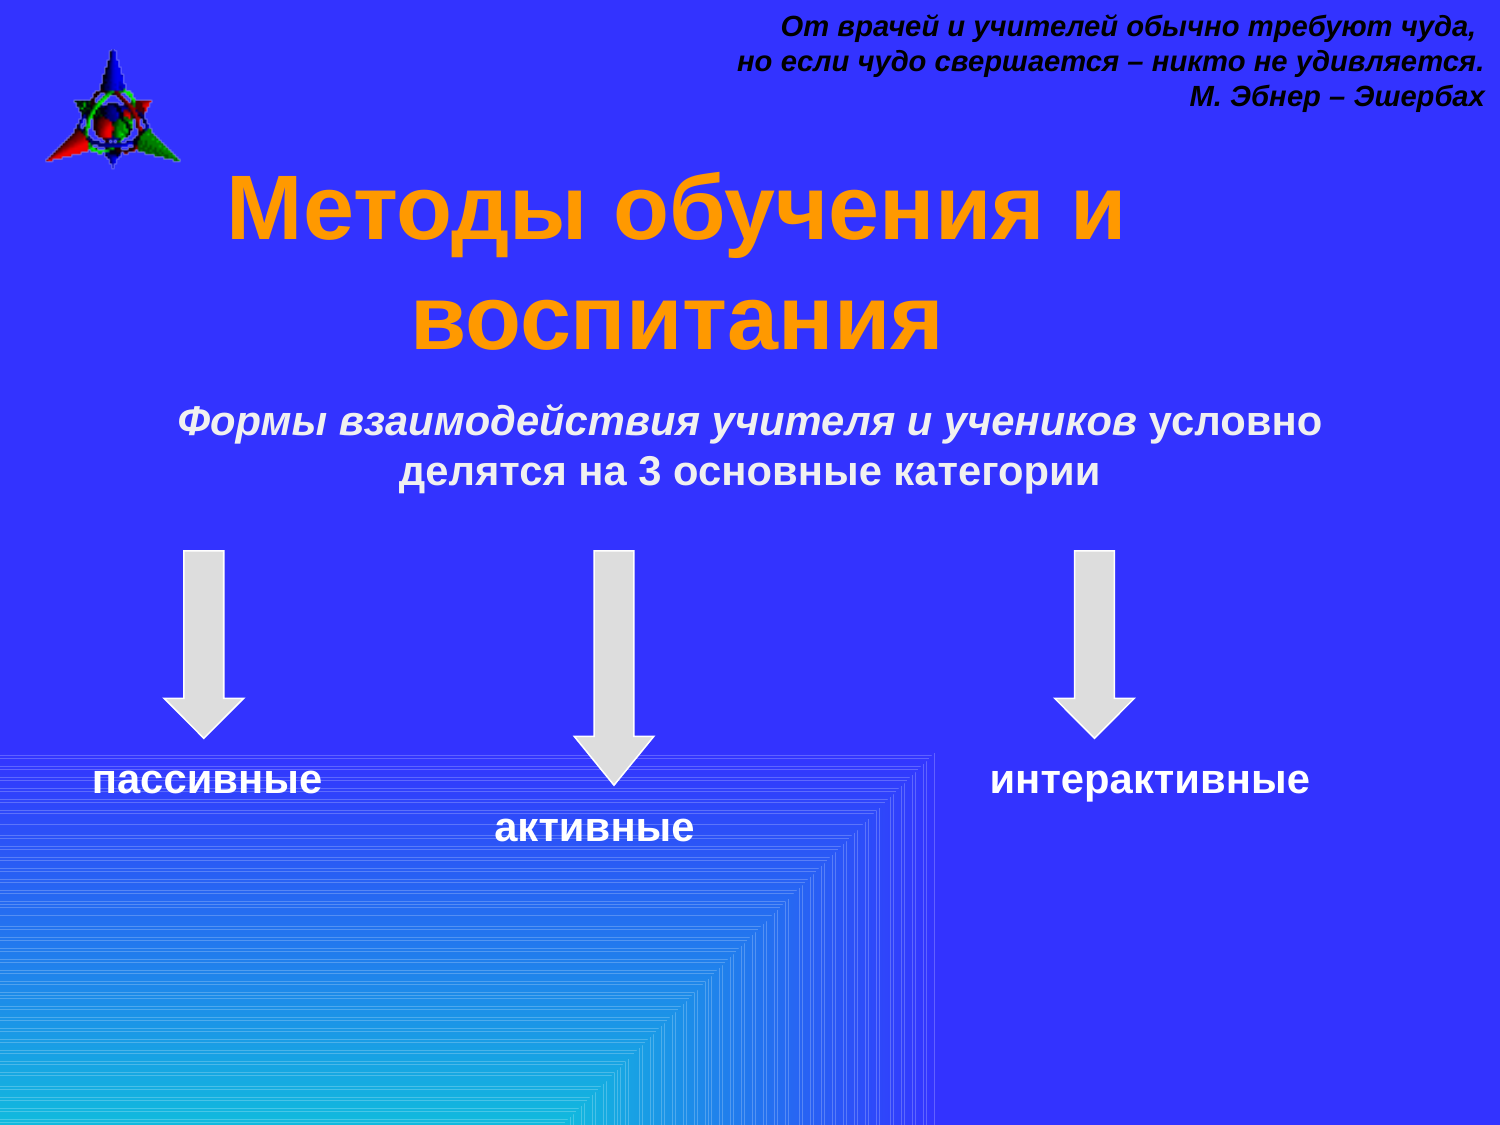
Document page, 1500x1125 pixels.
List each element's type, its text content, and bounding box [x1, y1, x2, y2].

text_box [1054, 550, 1135, 739]
list пассивные интерактивные активные [76, 550, 1428, 1034]
text_box [164, 550, 244, 739]
text_box От врачей и учителей обычно требуют чуда, но если чудо свершается – никто не удивляется. М. Эбнер – Эшербах [714, 0, 1500, 120]
text_box [93, 164, 1444, 352]
text_box [574, 550, 654, 786]
text_box Формы взаимодействия учителя и учеников условно делятся на 3 основные категории [152, 386, 1348, 502]
picture [37, 49, 188, 201]
